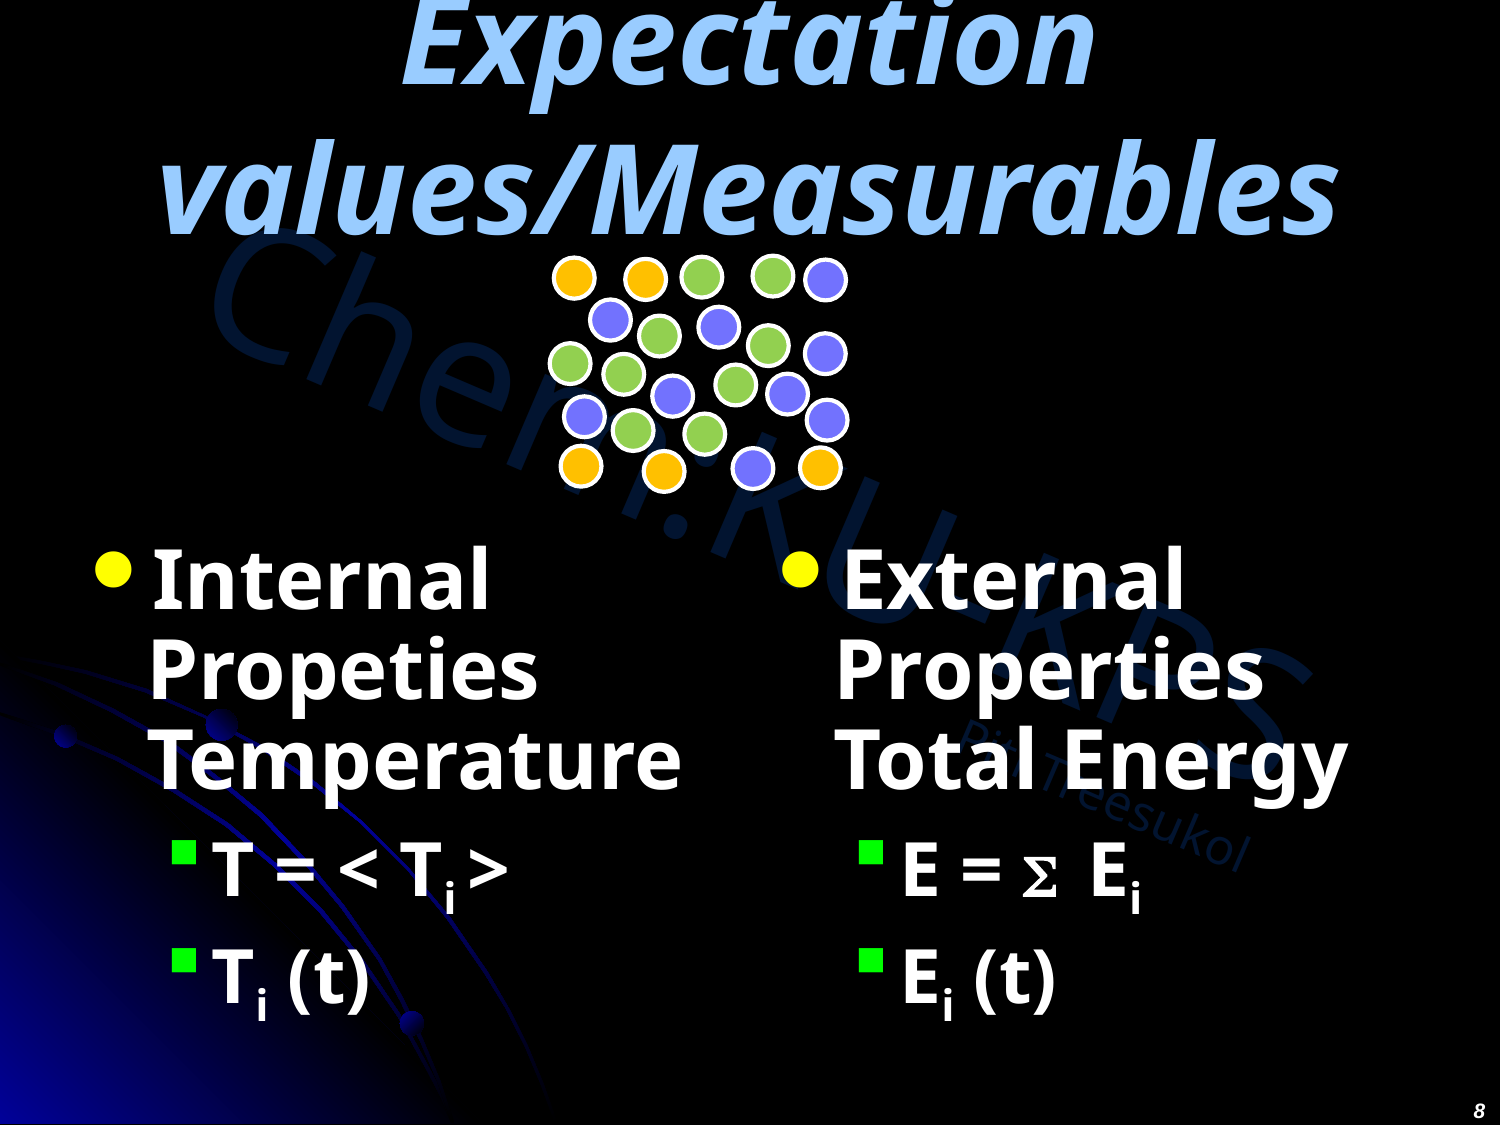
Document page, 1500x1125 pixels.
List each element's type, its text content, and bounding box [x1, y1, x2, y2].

list External Properties Total Energy E = S Ei Ei (t) [762, 529, 1426, 1006]
title Expectation values/Measurables [74, 61, 1426, 157]
slide_number 8 [1149, 1090, 1500, 1125]
list Internal Propeties Temperature T = < Ti > Ti (t) [74, 529, 738, 1006]
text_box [549, 255, 848, 493]
